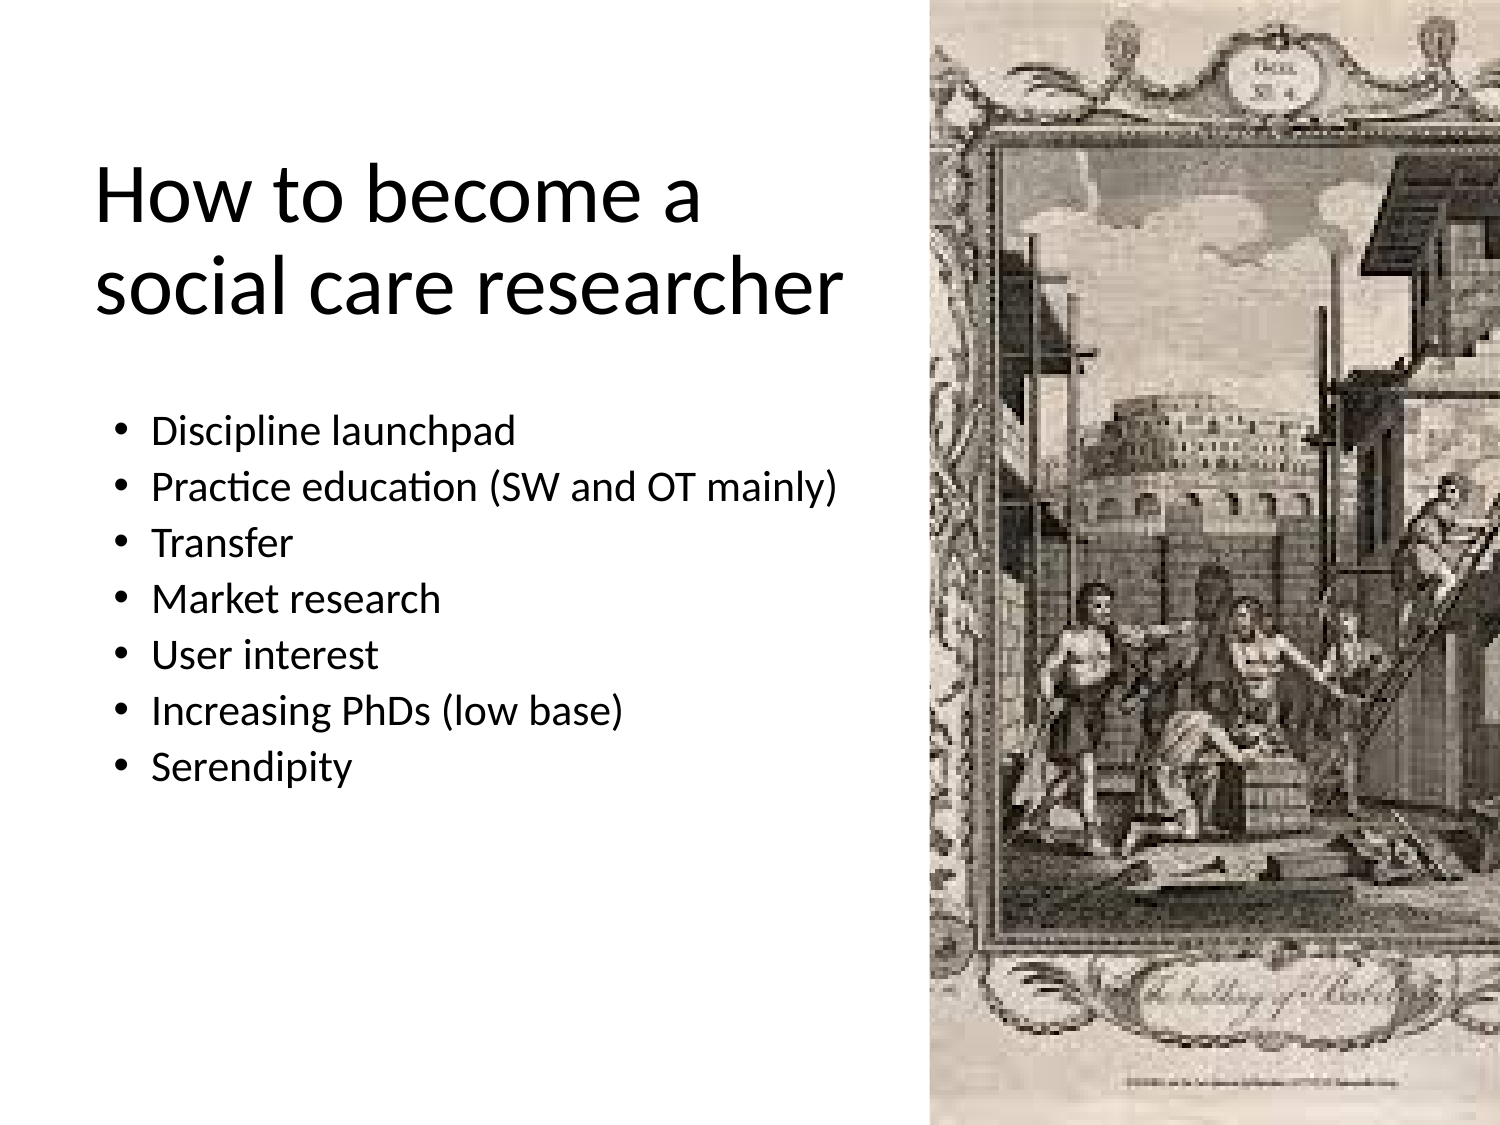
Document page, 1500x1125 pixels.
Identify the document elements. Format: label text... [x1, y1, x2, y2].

title How to become a social care researcher [79, 103, 891, 379]
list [929, 0, 1500, 1125]
list Discipline launchpad Practice education (SW and OT mainly) Transfer Market research User interest Increasing PhDs (low base) Serendipity [79, 399, 891, 1021]
